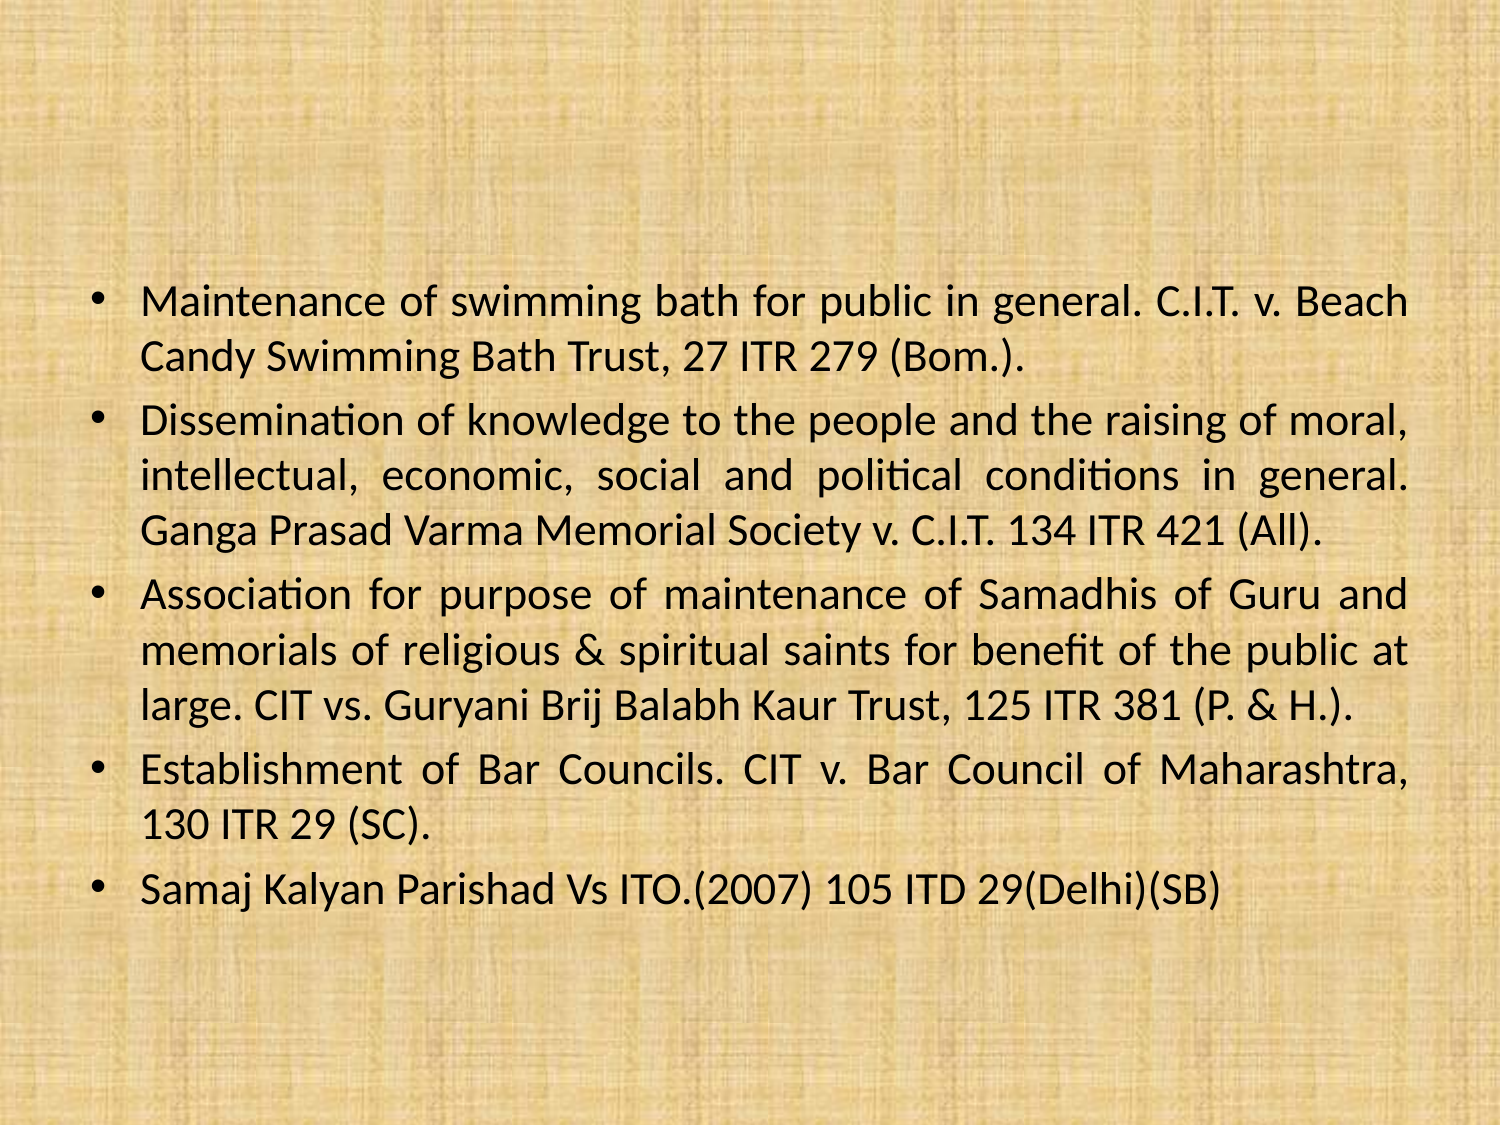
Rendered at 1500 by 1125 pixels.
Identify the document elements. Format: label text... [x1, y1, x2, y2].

list Maintenance of swimming bath for public in general. C.I.T. v. Beach Candy Swimming Bath Trust, 27 ITR 279 (Bom.). Dissemination of knowledge to the people and the raising of moral, intellectual, economic, social and political conditions in general. Ganga Prasad Varma Memorial Society v. C.I.T. 134 ITR 421 (All). Association for purpose of maintenance of Samadhis of Guru and memorials of religious & spiritual saints for benefit of the public at large. CIT vs. Guryani Brij Balabh Kaur Trust, 125 ITR 381 (P. & H.). Establishment of Bar Councils. CIT v. Bar Council of Maharashtra, 130 ITR 29 (SC). Samaj Kalyan Parishad Vs ITO.(2007) 105 ITD 29(Delhi)(SB) [75, 262, 1425, 1005]
picture [0, 0, 1500, 1125]
